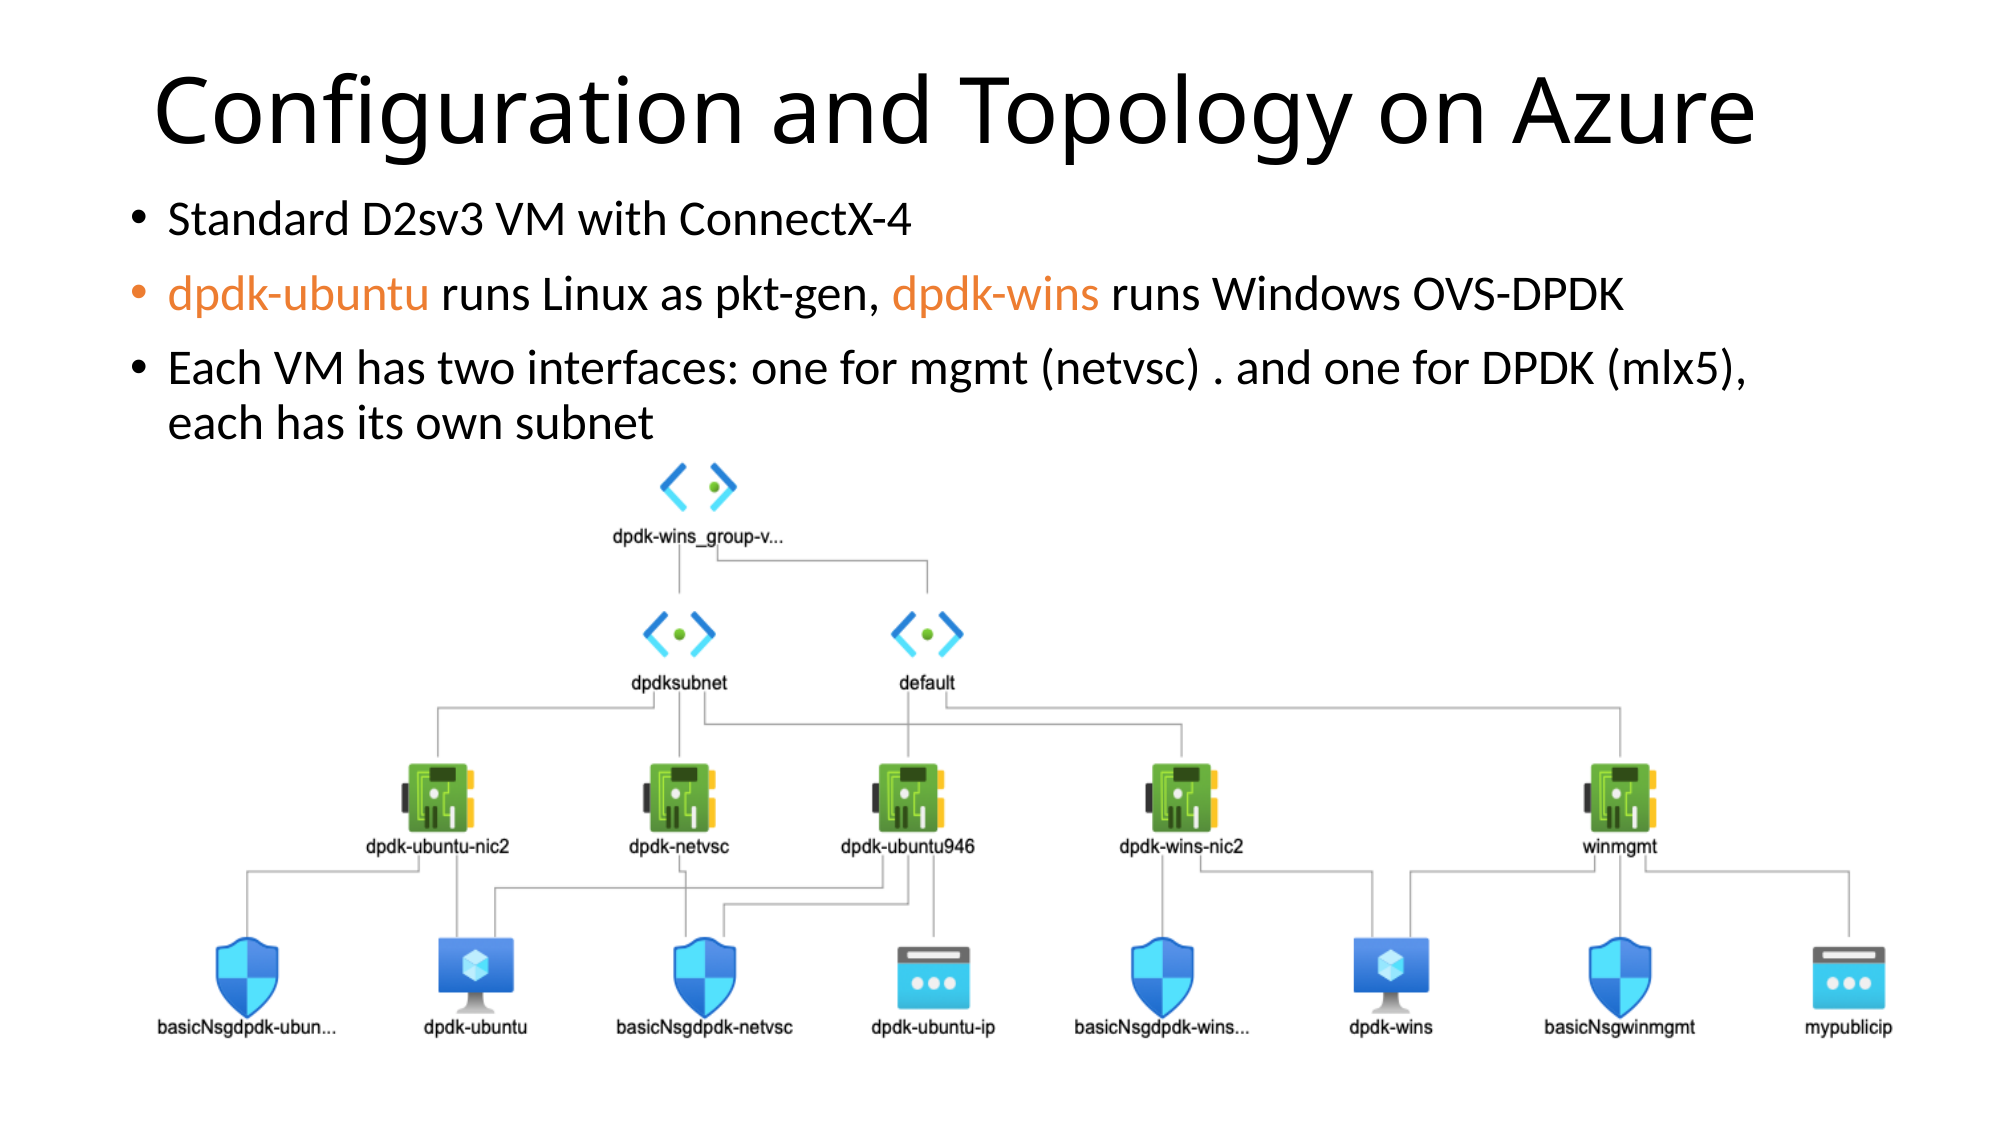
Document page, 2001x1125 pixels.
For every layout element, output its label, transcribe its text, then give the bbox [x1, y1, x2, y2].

list Standard D2sv3 VM with ConnectX-4 dpdk-ubuntu runs Linux as pkt-gen, dpdk-wins runs Windows OVS-DPDK Each VM has two interfaces: one for mgmt (netvsc) . and one for DPDK (mlx5), each has its own subnet [115, 184, 1841, 408]
picture [115, 408, 1947, 1088]
title Configuration and Topology on Azure [137, 5, 1863, 223]
